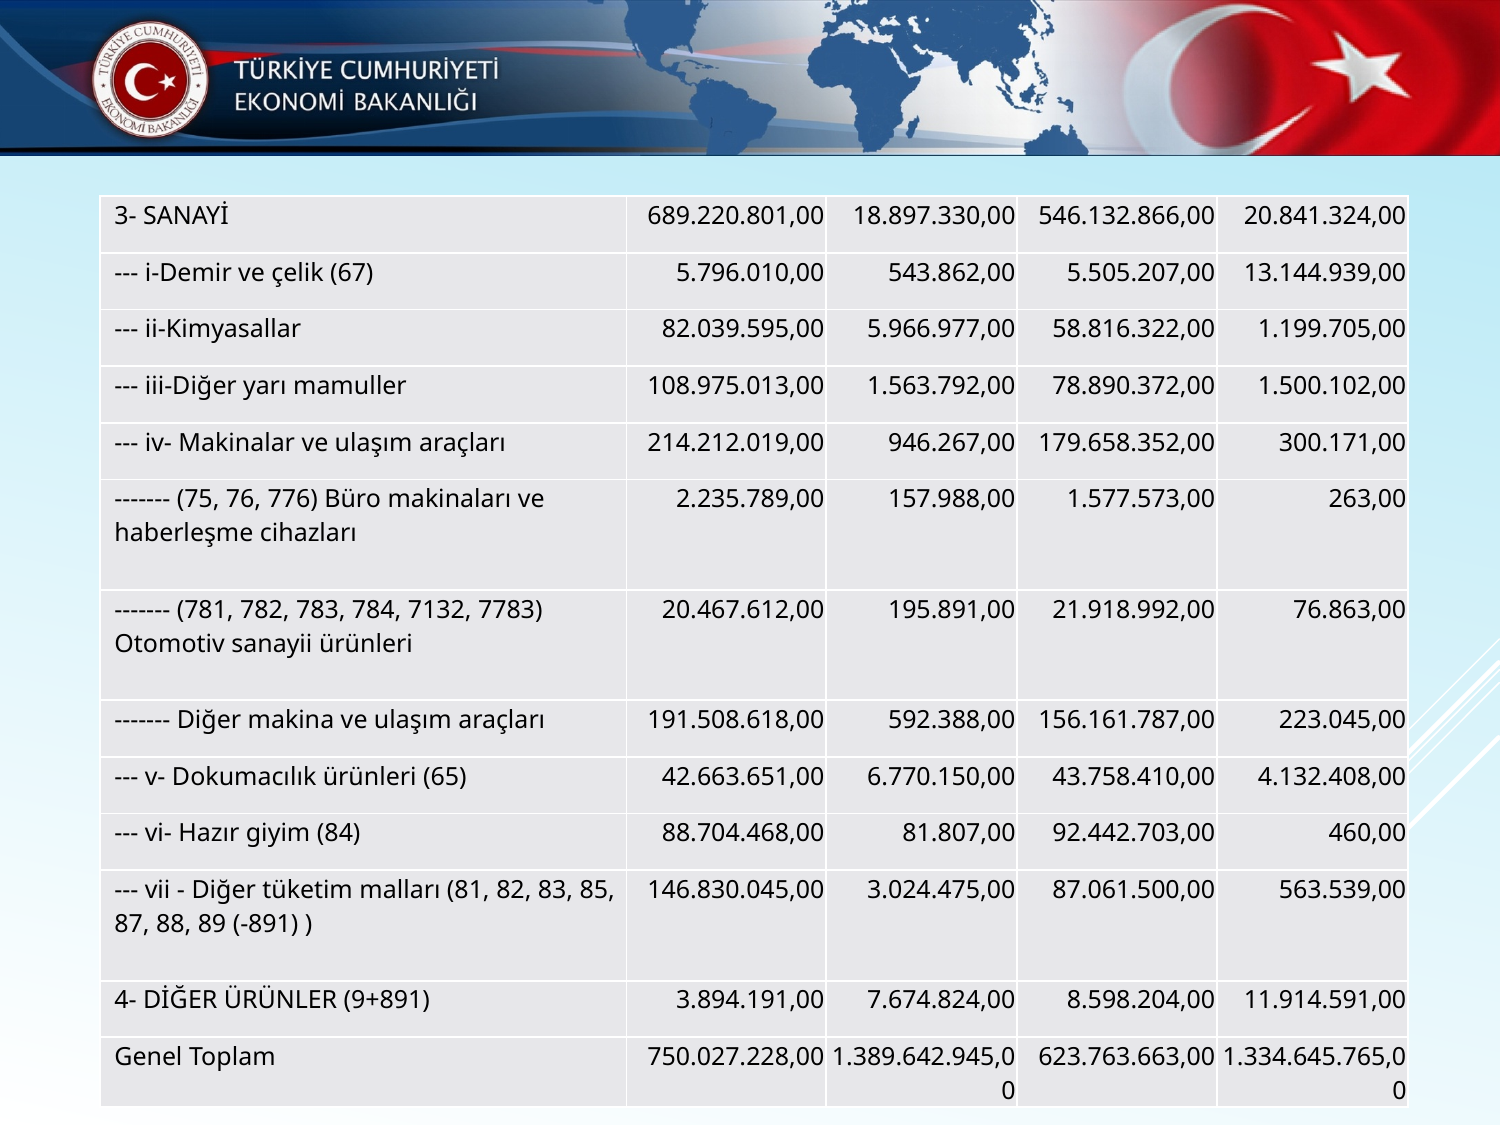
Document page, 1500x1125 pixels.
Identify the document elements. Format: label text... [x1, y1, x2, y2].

table_cell 263,00 [1218, 480, 1407, 589]
table_header 20.841.324,00 [1218, 197, 1407, 252]
table_cell 460,00 [1218, 814, 1407, 869]
table_cell 179.658.352,00 [1018, 424, 1216, 479]
table_cell 146.830.045,00 [627, 871, 825, 980]
table_cell 5.505.207,00 [1018, 254, 1216, 309]
table_header 18.897.330,00 [827, 197, 1016, 252]
table_cell 11.914.591,00 [1218, 982, 1407, 1036]
table_cell --- vii - Diğer tüketim malları (81, 82, 83, 85, 87, 88, 89 (-891) ) [101, 871, 626, 980]
table_cell 4.132.408,00 [1218, 758, 1407, 813]
table_cell 42.663.651,00 [627, 758, 825, 813]
table_cell ------- (781, 782, 783, 784, 7132, 7783) Otomotiv sanayii ürünleri [101, 591, 626, 699]
table_cell --- i-Demir ve çelik (67) [101, 254, 626, 309]
picture [0, 0, 1500, 156]
table_cell 92.442.703,00 [1018, 814, 1216, 869]
table_cell 108.975.013,00 [627, 367, 825, 422]
table_cell 157.988,00 [827, 480, 1016, 589]
table_cell 58.816.322,00 [1018, 310, 1216, 365]
table_cell ------- Diğer makina ve ulaşım araçları [101, 701, 626, 756]
table_cell 592.388,00 [827, 701, 1016, 756]
table_cell 43.758.410,00 [1018, 758, 1216, 813]
table_cell 20.467.612,00 [627, 591, 825, 699]
table_cell 78.890.372,00 [1018, 367, 1216, 422]
table_cell 6.770.150,00 [827, 758, 1016, 813]
table_cell 1.500.102,00 [1218, 367, 1407, 422]
table_cell 7.674.824,00 [827, 982, 1016, 1036]
table_cell --- v- Dokumacılık ürünleri (65) [101, 758, 626, 813]
table_cell 1.563.792,00 [827, 367, 1016, 422]
table_cell 82.039.595,00 [627, 310, 825, 365]
table_cell 88.704.468,00 [627, 814, 825, 869]
table_cell --- ii-Kimyasallar [101, 310, 626, 365]
table_cell 5.966.977,00 [827, 310, 1016, 365]
table_header 546.132.866,00 [1018, 197, 1216, 252]
table_cell ------- (75, 76, 776) Büro makinaları ve haberleşme cihazları [101, 480, 626, 589]
table_cell 1.577.573,00 [1018, 480, 1216, 589]
table_cell 543.862,00 [827, 254, 1016, 309]
table_cell 76.863,00 [1218, 591, 1407, 699]
table_cell 13.144.939,00 [1218, 254, 1407, 309]
table_cell 5.796.010,00 [627, 254, 825, 309]
table_cell 623.763.663,00 [1018, 1038, 1216, 1106]
table_cell 3.894.191,00 [627, 982, 825, 1036]
table_cell 195.891,00 [827, 591, 1016, 699]
table_cell --- iii-Diğer yarı mamuller [101, 367, 626, 422]
table_cell 1.199.705,00 [1218, 310, 1407, 365]
table_cell 223.045,00 [1218, 701, 1407, 756]
table_cell 21.918.992,00 [1018, 591, 1216, 699]
table_cell 156.161.787,00 [1018, 701, 1216, 756]
table_cell 87.061.500,00 [1018, 871, 1216, 980]
table_cell 81.807,00 [827, 814, 1016, 869]
table_cell 191.508.618,00 [627, 701, 825, 756]
table_cell 1.389.642.945,00 [827, 1038, 1016, 1106]
table_cell 750.027.228,00 [627, 1038, 825, 1106]
table_cell Genel Toplam [101, 1038, 626, 1106]
table_cell 300.171,00 [1218, 424, 1407, 479]
table_cell --- iv- Makinalar ve ulaşım araçları [101, 424, 626, 479]
table_cell 563.539,00 [1218, 871, 1407, 980]
table_header 3- SANAYİ [101, 197, 626, 252]
table_cell 4- DİĞER ÜRÜNLER (9+891) [101, 982, 626, 1036]
table_cell 2.235.789,00 [627, 480, 825, 589]
table_cell 946.267,00 [827, 424, 1016, 479]
table_header 689.220.801,00 [627, 197, 825, 252]
table_cell 214.212.019,00 [627, 424, 825, 479]
table_cell 1.334.645.765,00 [1218, 1038, 1407, 1106]
table_cell --- vi- Hazır giyim (84) [101, 814, 626, 869]
table_cell 8.598.204,00 [1018, 982, 1216, 1036]
table_cell 3.024.475,00 [827, 871, 1016, 980]
